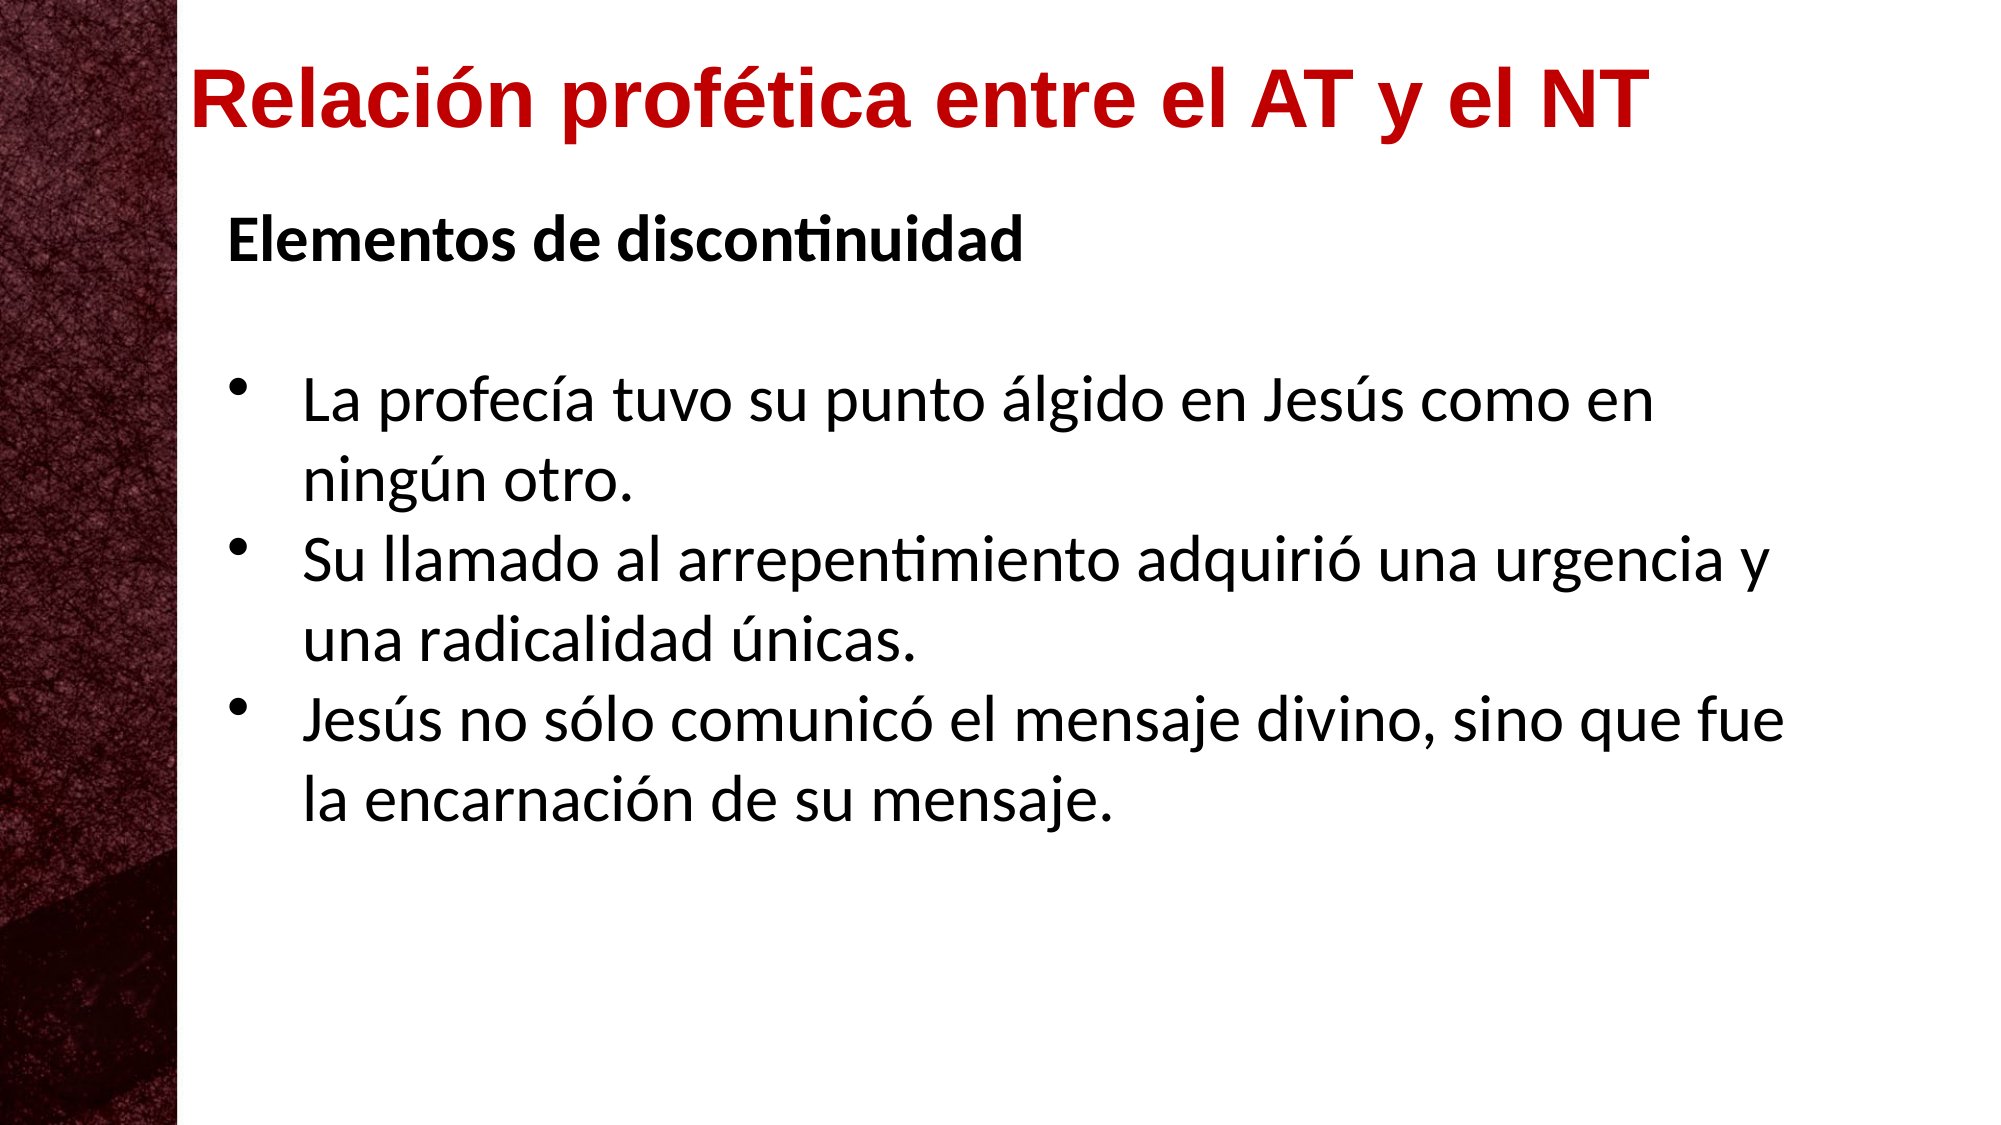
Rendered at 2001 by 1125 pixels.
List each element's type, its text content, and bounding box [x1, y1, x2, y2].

picture [0, 0, 2001, 1125]
text_box Elementos de discontinuidad La profecía tuvo su punto álgido en Jesús como en ningún otro. Su llamado al arrepentimiento adquirió una urgencia y una radicalidad únicas. Jesús no sólo comunicó el mensaje divino, sino que fue la encarnación de su mensaje. [212, 187, 1863, 842]
text_box Relación profética entre el AT y el NT [174, 0, 1675, 188]
